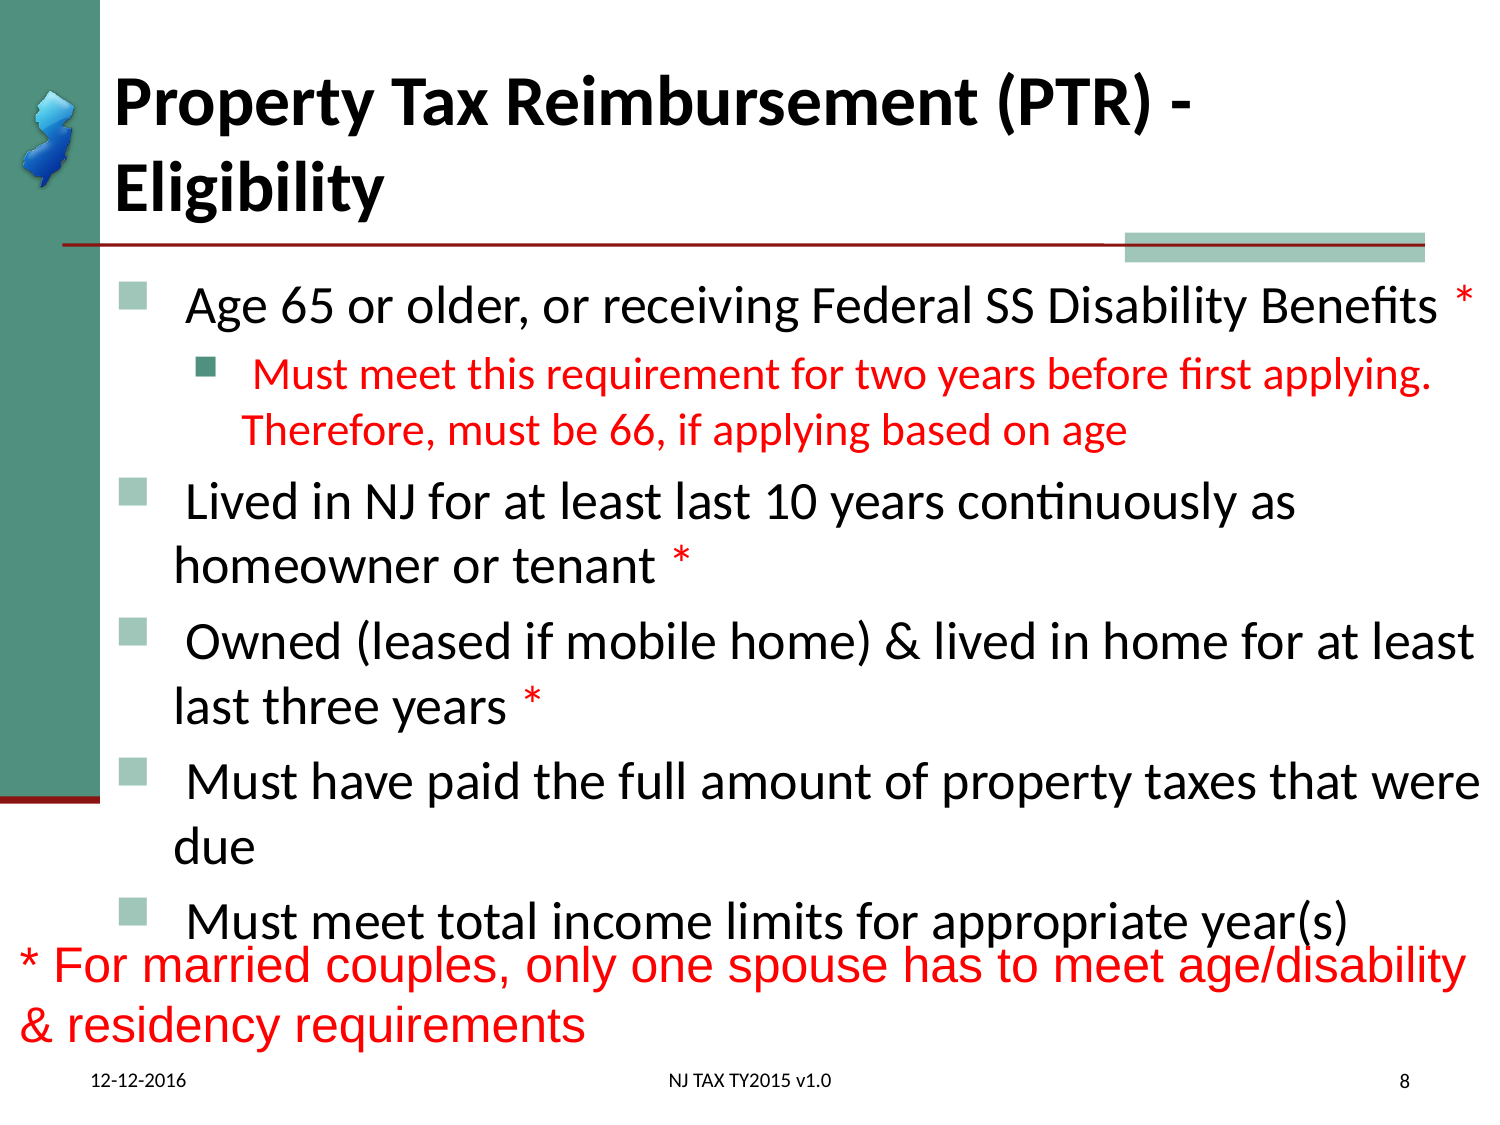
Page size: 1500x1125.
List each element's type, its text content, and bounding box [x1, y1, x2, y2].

slide_number 8 [1112, 1049, 1426, 1101]
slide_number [74, 1049, 401, 1100]
list Age 65 or older, or receiving Federal SS Disability Benefits * Must meet this requirement for two years before first applying. Therefore, must be 66, if applying based on age Lived in NJ for at least last 10 years continuously as homeowner or tenant * Owned (leased if mobile home) & lived in home for at least last three years * Must have paid the full amount of property taxes that were due Must meet total income limits for appropriate year(s) [99, 262, 1500, 975]
picture [0, 88, 101, 190]
title Property Tax Reimbursement (PTR) - Eligibility [99, 45, 1425, 234]
footer NJ TAX TY2015 v1.0 [496, 1050, 1004, 1100]
text_box * For married couples, only one spouse has to meet age/disability & residency requirements [4, 924, 1497, 1060]
